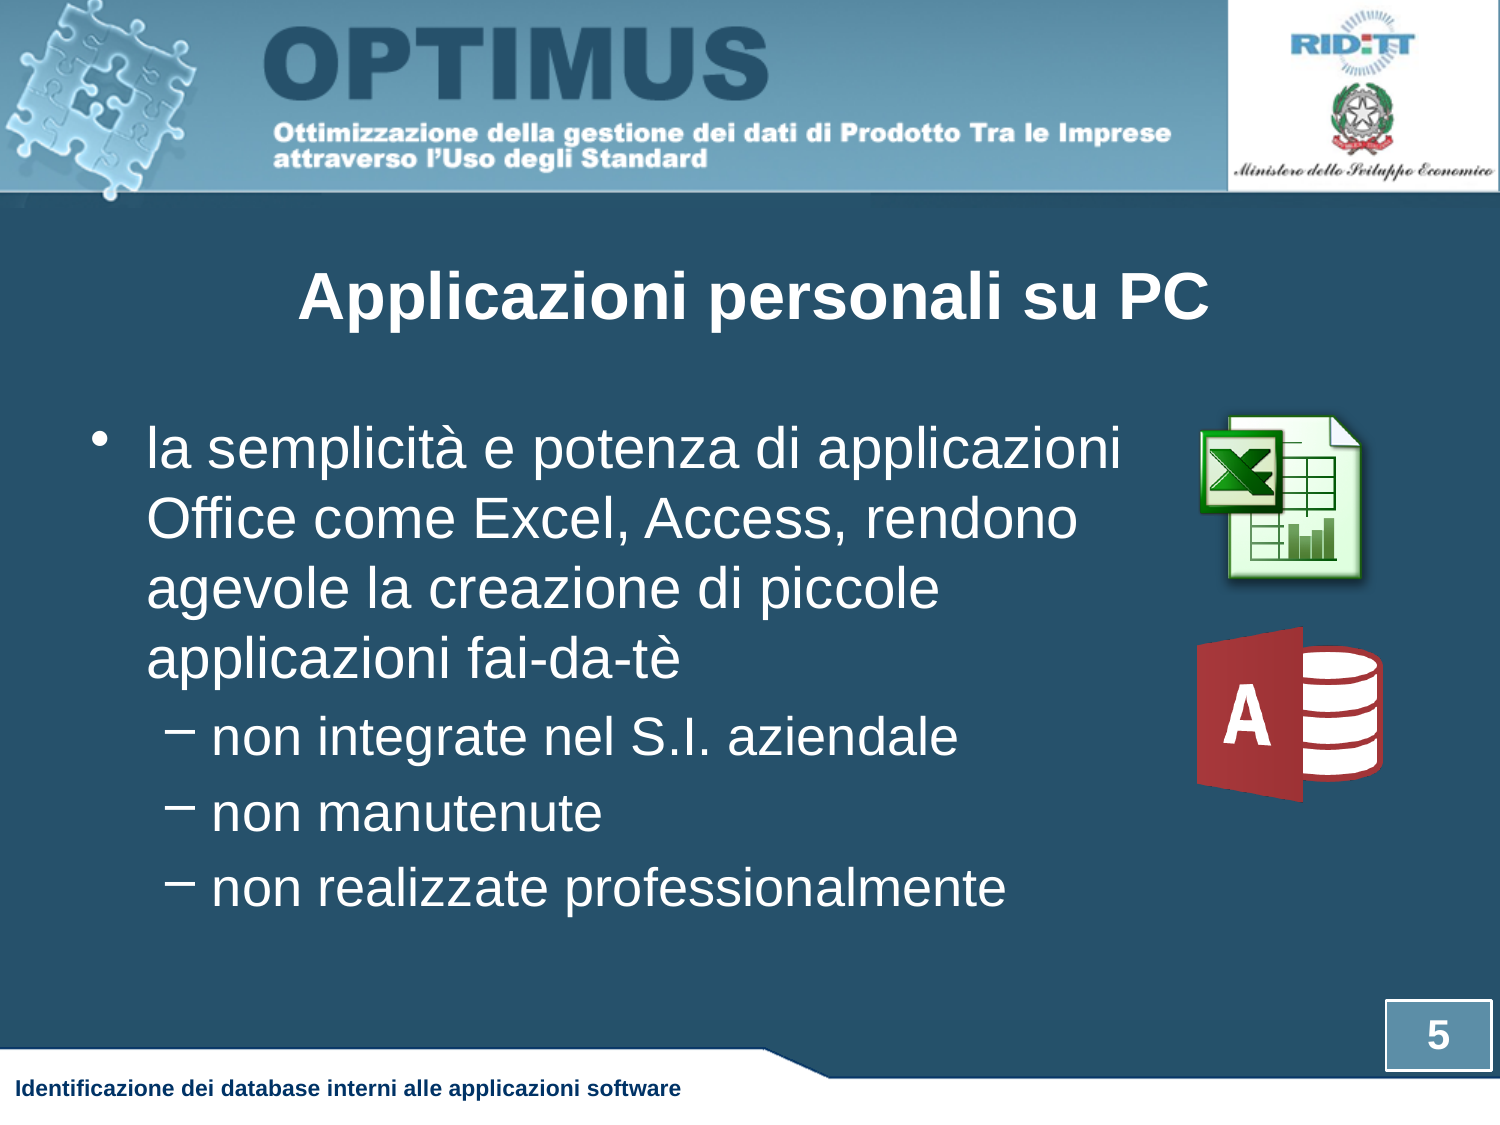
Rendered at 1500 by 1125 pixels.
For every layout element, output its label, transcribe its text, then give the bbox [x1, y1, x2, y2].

picture [0, 0, 1500, 208]
title Applicazioni personali su PC [79, 199, 1430, 387]
footer Identificazione dei database interni alle applicazioni software [0, 1066, 774, 1114]
list la semplicità e potenza di applicazioni Office come Excel, Access, rendono agevole la creazione di piccole applicazioni fai-da-tè non integrate nel S.I. aziendale non manutenute non realizzate professionalmente [75, 403, 1152, 973]
picture [1195, 405, 1385, 595]
picture [1192, 617, 1387, 812]
picture [0, 1020, 1500, 1125]
slide_number 5 [1385, 999, 1493, 1072]
